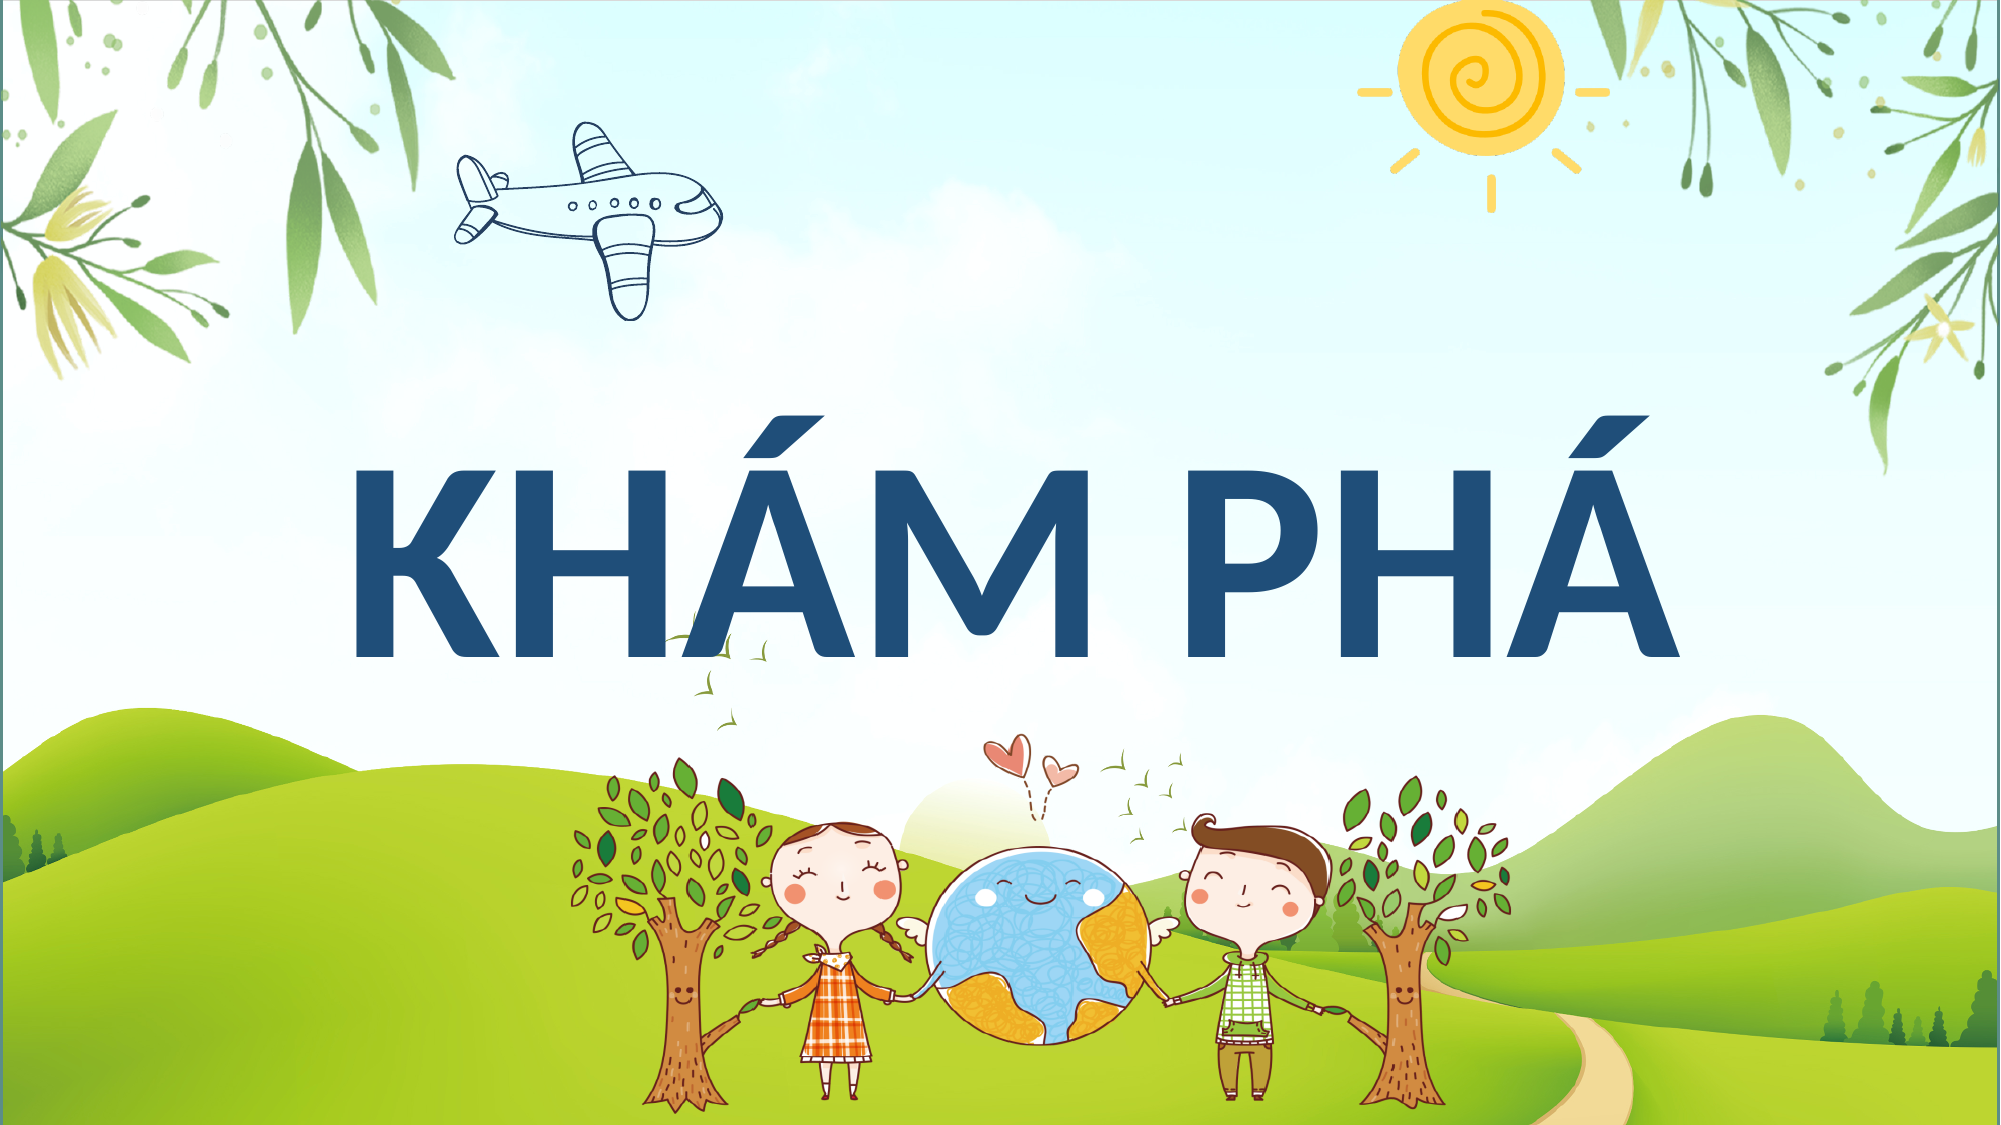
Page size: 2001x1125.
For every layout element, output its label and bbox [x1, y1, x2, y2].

picture [0, 0, 2000, 1125]
text_box [453, 121, 724, 322]
